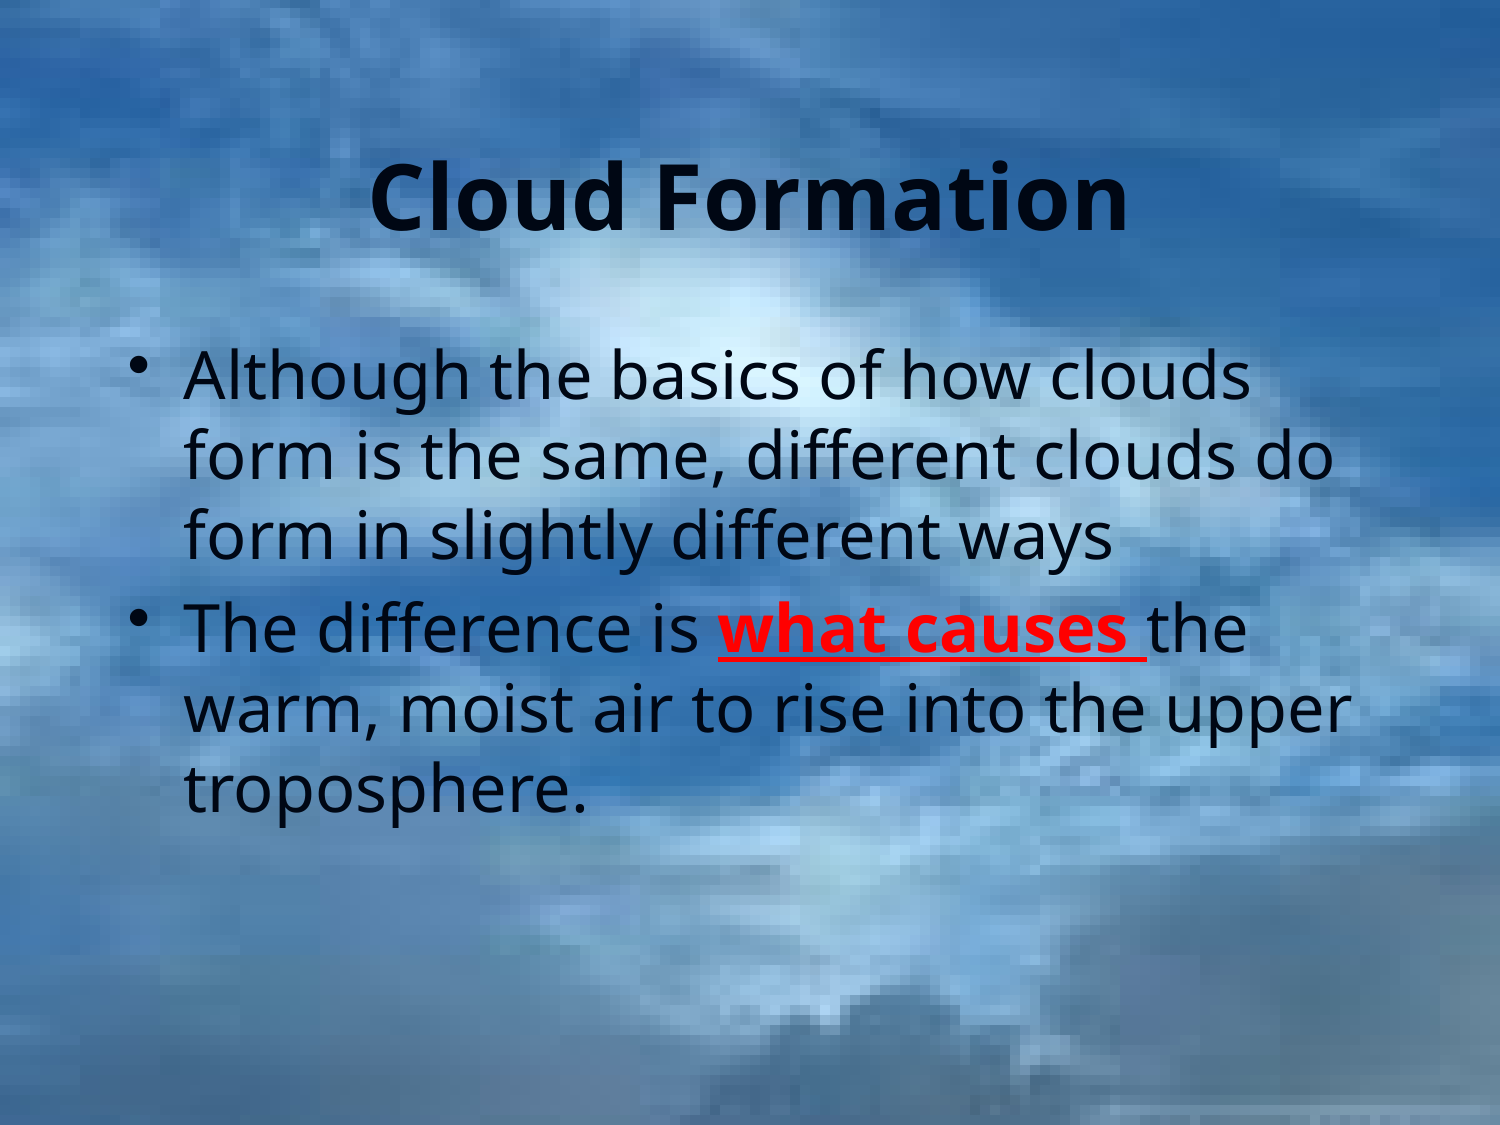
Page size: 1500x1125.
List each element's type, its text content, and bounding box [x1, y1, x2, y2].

title Cloud Formation [112, 99, 1388, 288]
picture [0, 0, 1500, 1125]
list Although the basics of how clouds form is the same, different clouds do form in slightly different ways The difference is what causes the warm, moist air to rise into the upper troposphere. [112, 324, 1388, 1000]
